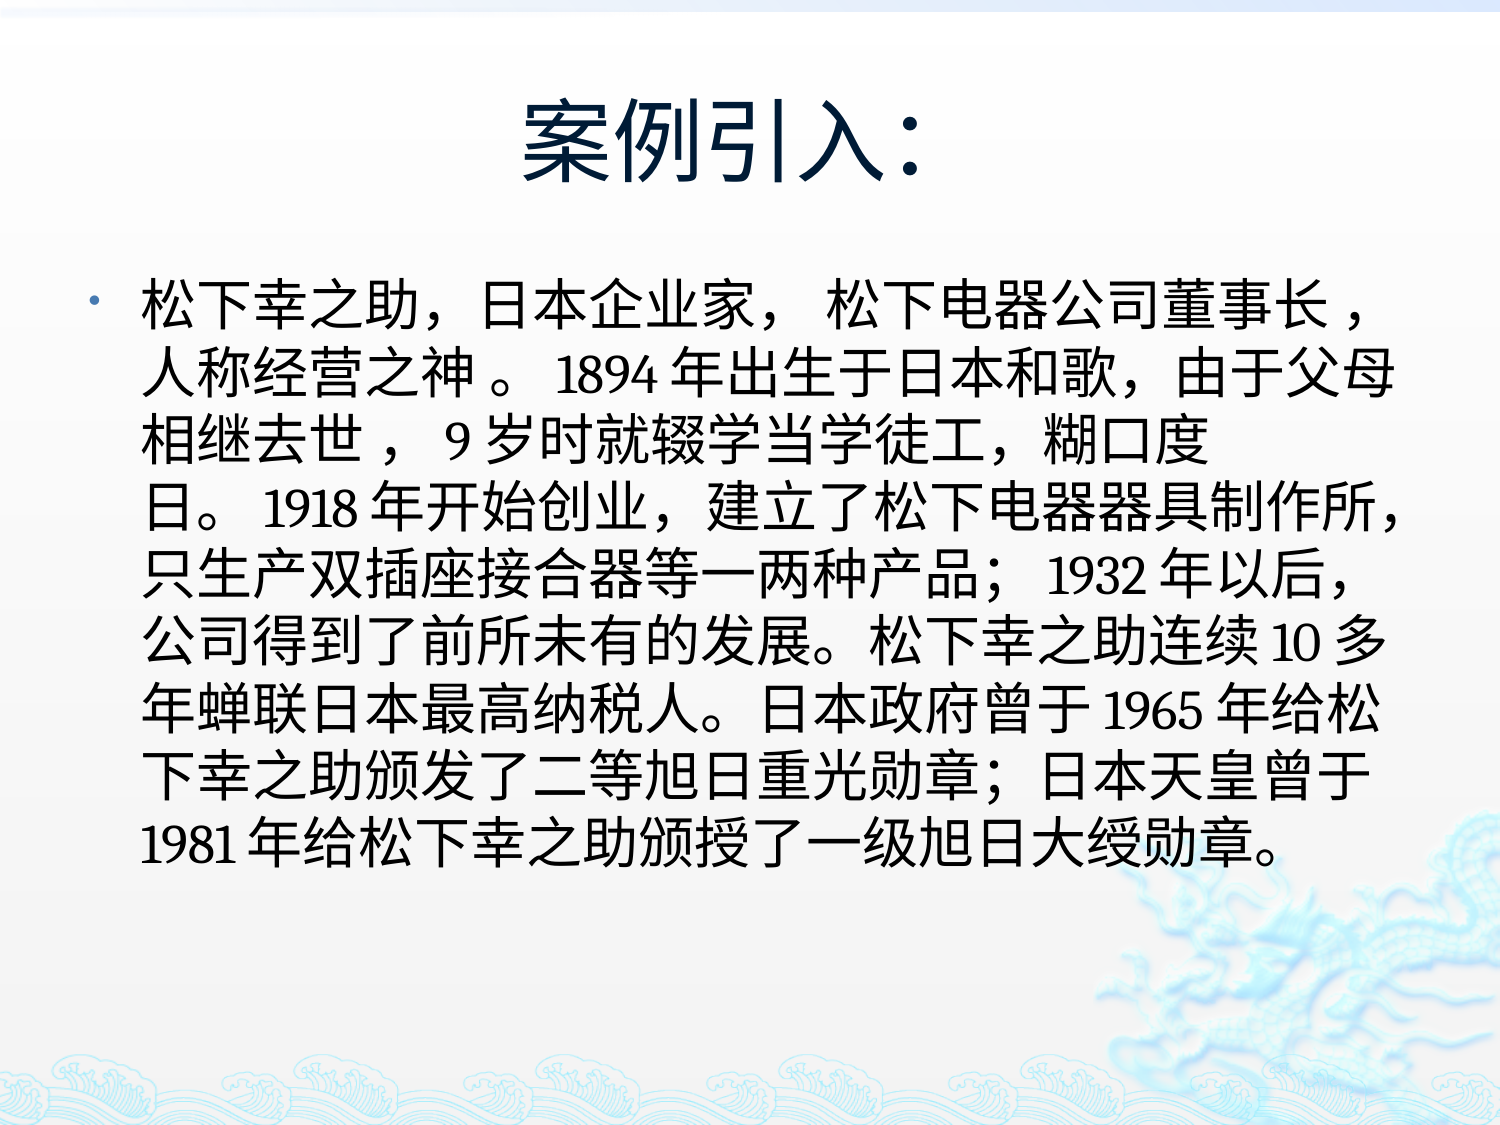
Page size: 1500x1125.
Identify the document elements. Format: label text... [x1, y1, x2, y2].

title 案例引入： [75, 45, 1425, 233]
list 松下幸之助，日本企业家， 松下电器公司董事长 ，人称经营之神 。1894年出生于日本和歌，由于父母相继去世 ，9岁时就辍学当学徒工，糊口度日。1918年开始创业，建立了松下电器器具制作所，只生产双插座接合器等一两种产品；1932年以后，公司得到了前所未有的发展。松下幸之助连续10多年蝉联日本最高纳税人。日本政府曾于1965年给松下幸之助颁发了二等旭日重光勋章；日本天皇曾于1981年给松下幸之助颁授了一级旭日大绶勋章。 [75, 262, 1425, 1005]
